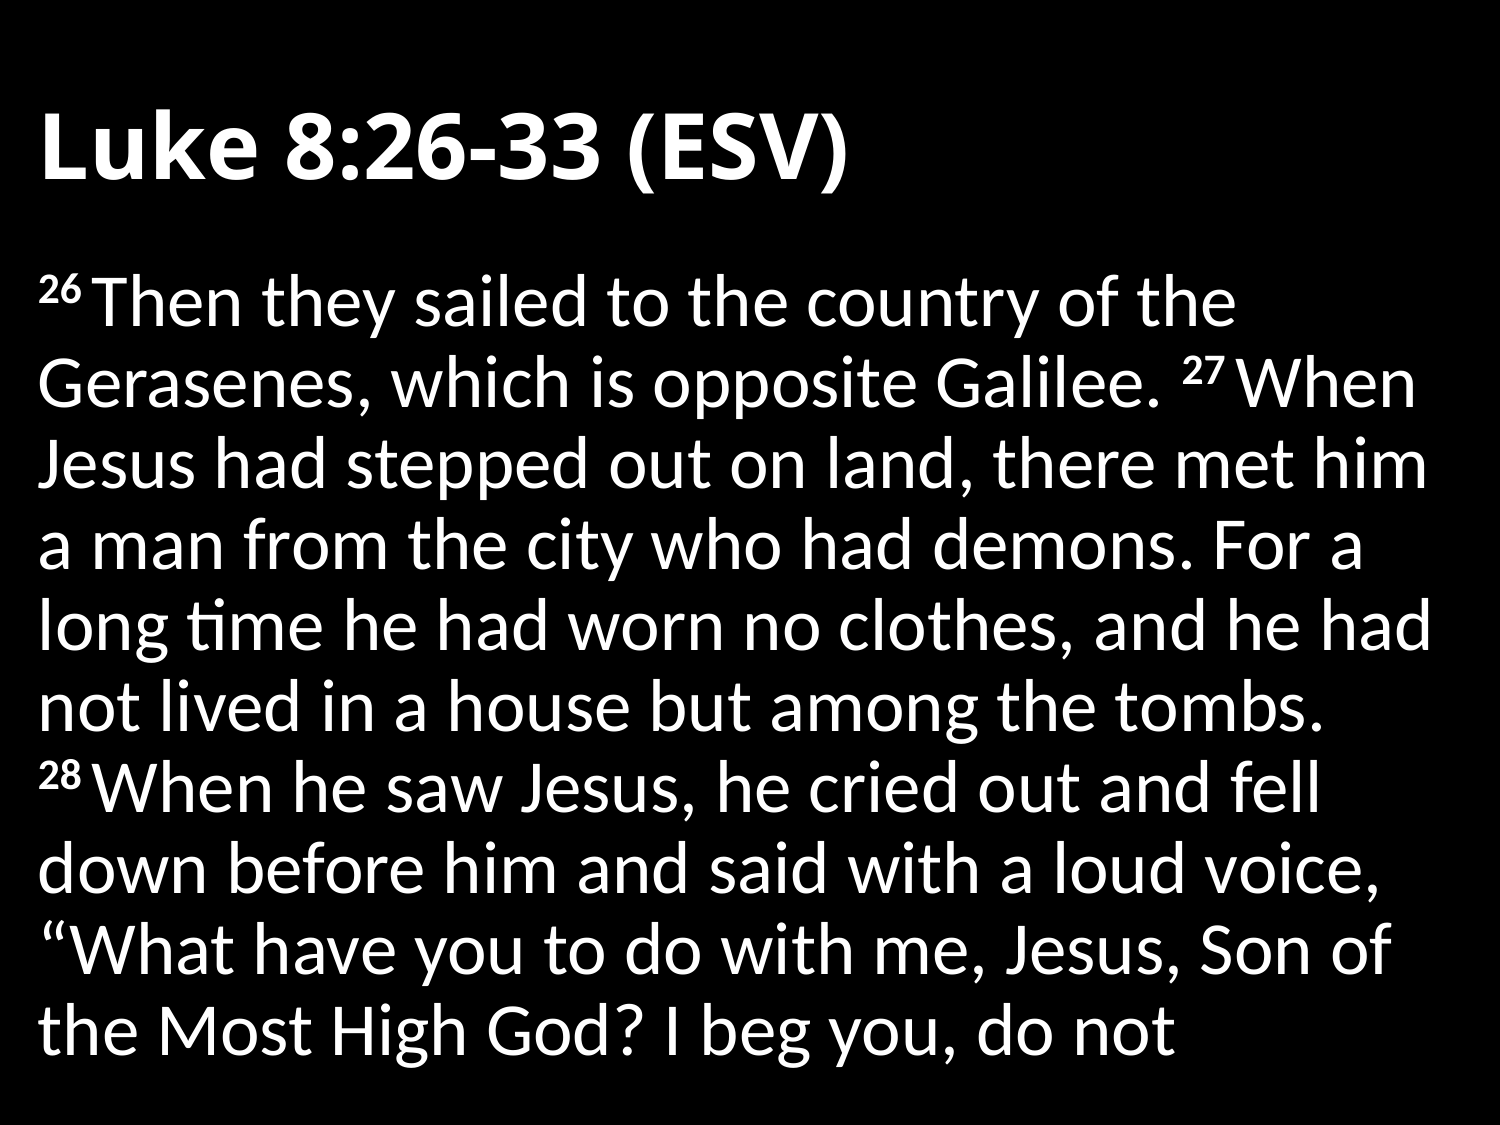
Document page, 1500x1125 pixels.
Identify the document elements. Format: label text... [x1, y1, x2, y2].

list 26 Then they sailed to the country of the Gerasenes, which is opposite Galilee. 27 When Jesus had stepped out on land, there met him a man from the city who had demons. For a long time he had worn no clothes, and he had not lived in a house but among the tombs. 28 When he saw Jesus, he cried out and fell down before him and said with a loud voice, “What have you to do with me, Jesus, Son of the Most High God? I beg you, do not [22, 254, 1486, 1098]
title Luke 8:26-33 (ESV) [22, 0, 1500, 300]
